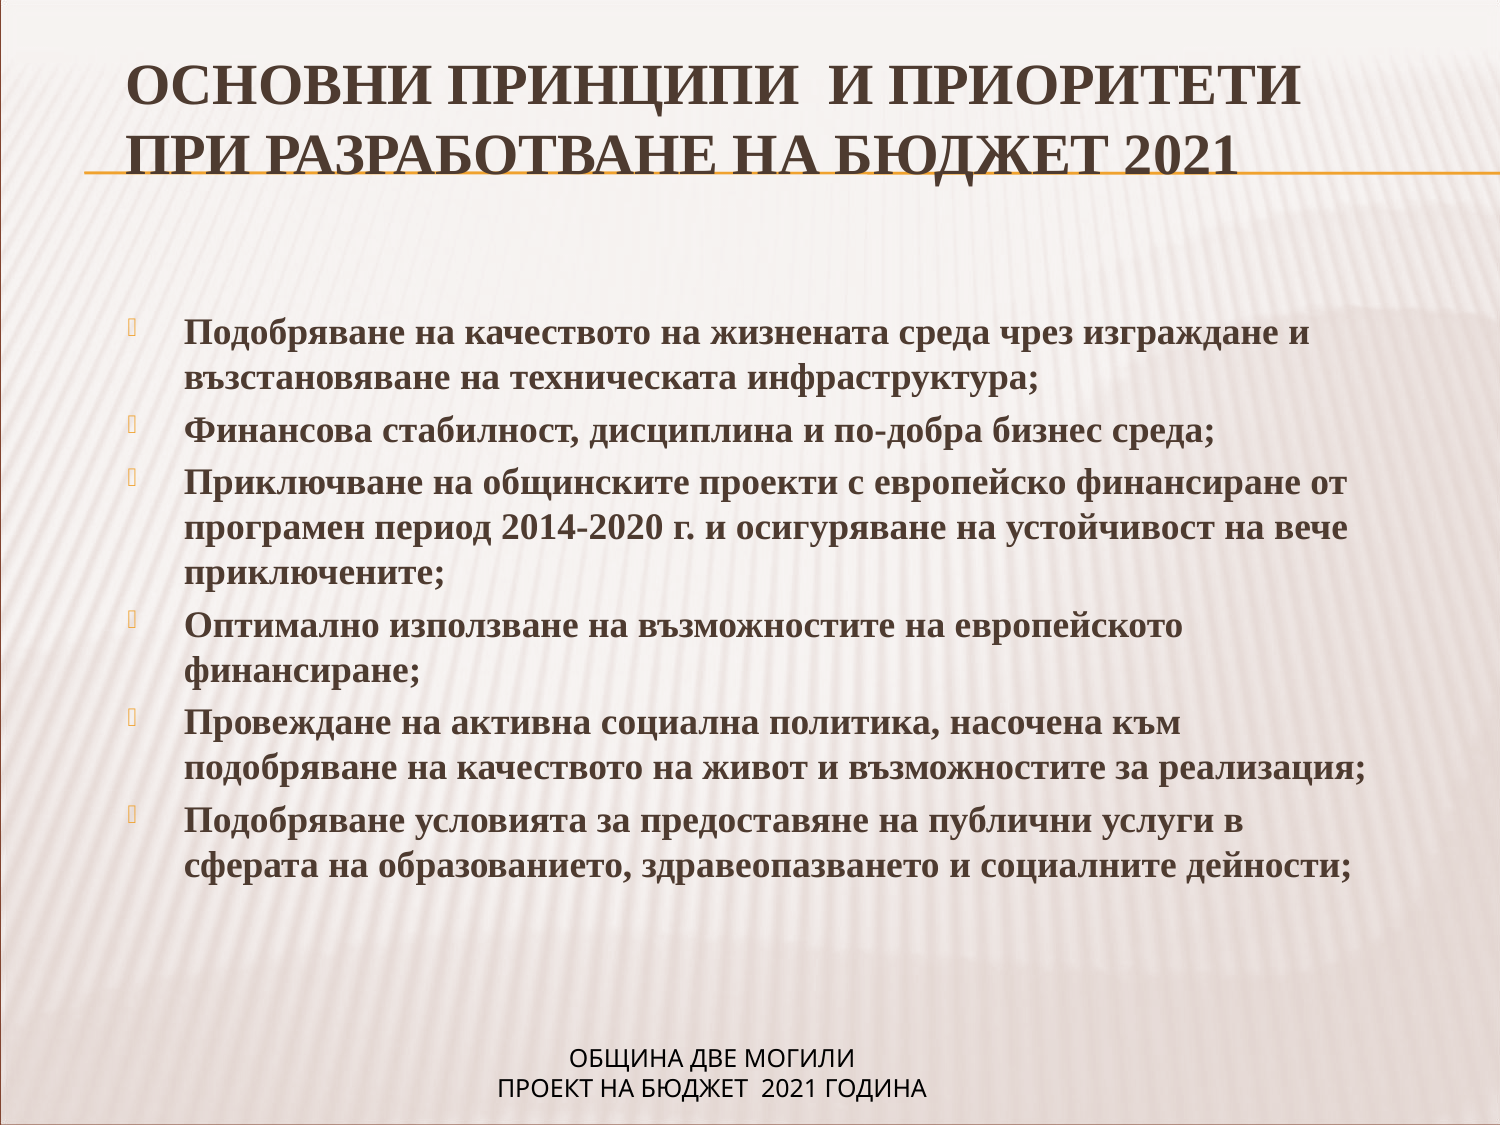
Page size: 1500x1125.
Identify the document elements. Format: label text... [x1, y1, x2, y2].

footer ОБЩИНА ДВЕ МОГИЛИ ПРОЕКТ НА БЮДЖЕТ 2021 ГОДИНА [437, 1042, 988, 1103]
title ОСНОВНИ ПРИНЦИПИ И ПРИОРИТЕТИ ПРИ РАЗРАБОТВАНЕ НА БЮДЖЕТ 2021 [125, 24, 1388, 200]
list Подобряване на качеството на жизнената среда чрез изграждане и възстановяване на техническата инфраструктура; Финансова стабилност, дисциплина и по-добра бизнес среда; Приключване на общинските проекти с европейско финансиране от програмен период 2014-2020 г. и осигуряване на устойчивост на вече приключените; Оптимално използване на възможностите на европейското финансиране; Провеждане на активна социална политика, насочена към подобряване на качеството на живот и възможностите за реализация; Подобряване условията за предоставяне на публични услуги в сферата на образованието, здравеопазването и социалните дейности; [112, 299, 1388, 975]
